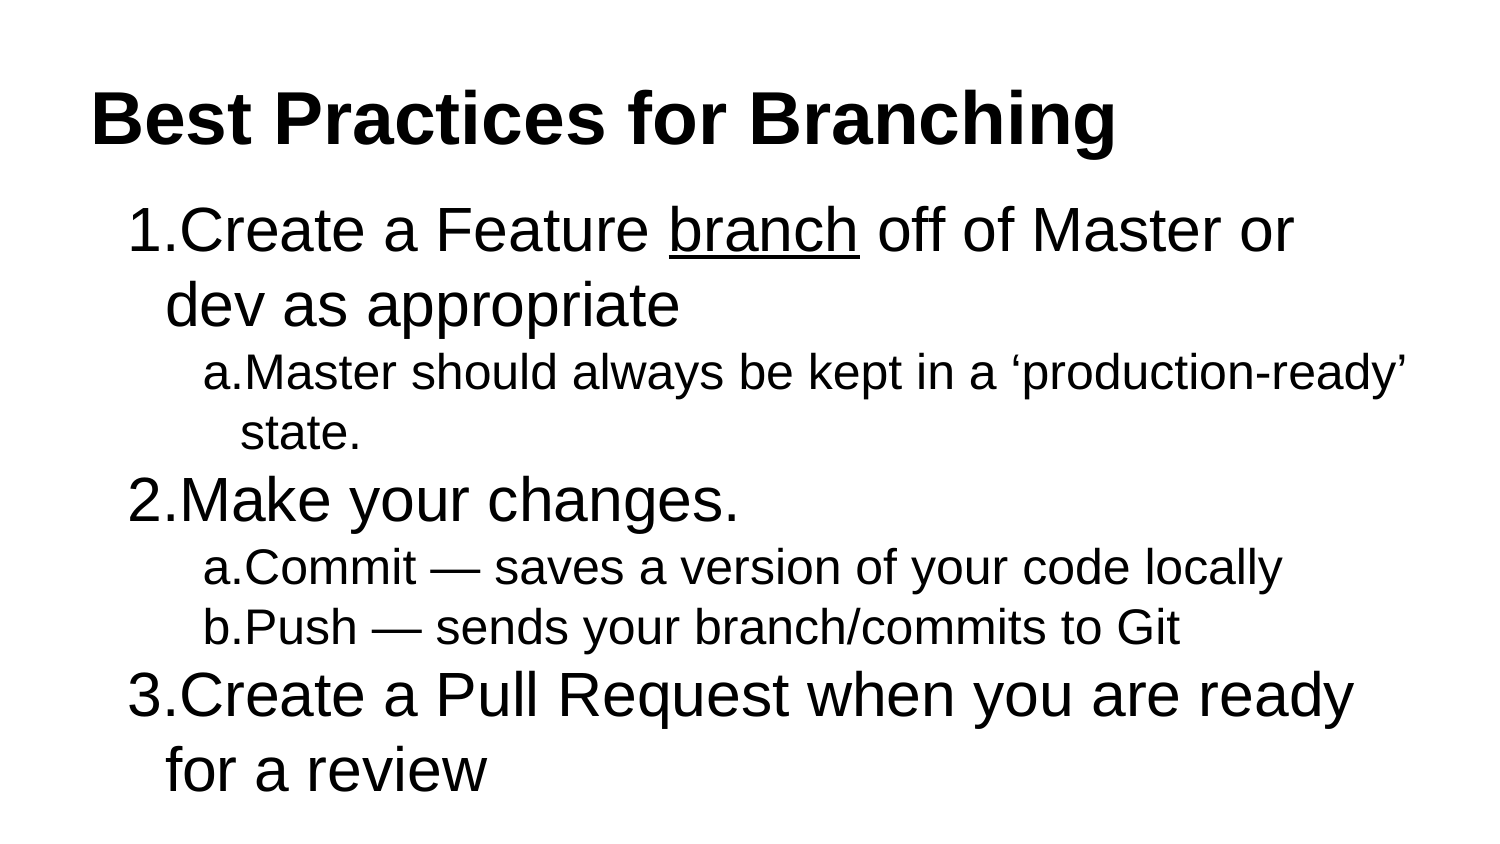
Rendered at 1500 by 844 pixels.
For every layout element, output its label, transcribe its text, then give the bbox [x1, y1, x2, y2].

list Create a Feature branch off of Master or dev as appropriate Master should always be kept in a ‘production-ready’ state. Make your changes. Commit — saves a version of your code locally Push — sends your branch/commits to Git Create a Pull Request when you are ready for a review [75, 174, 1425, 808]
title Best Practices for Branching [75, 33, 1425, 174]
